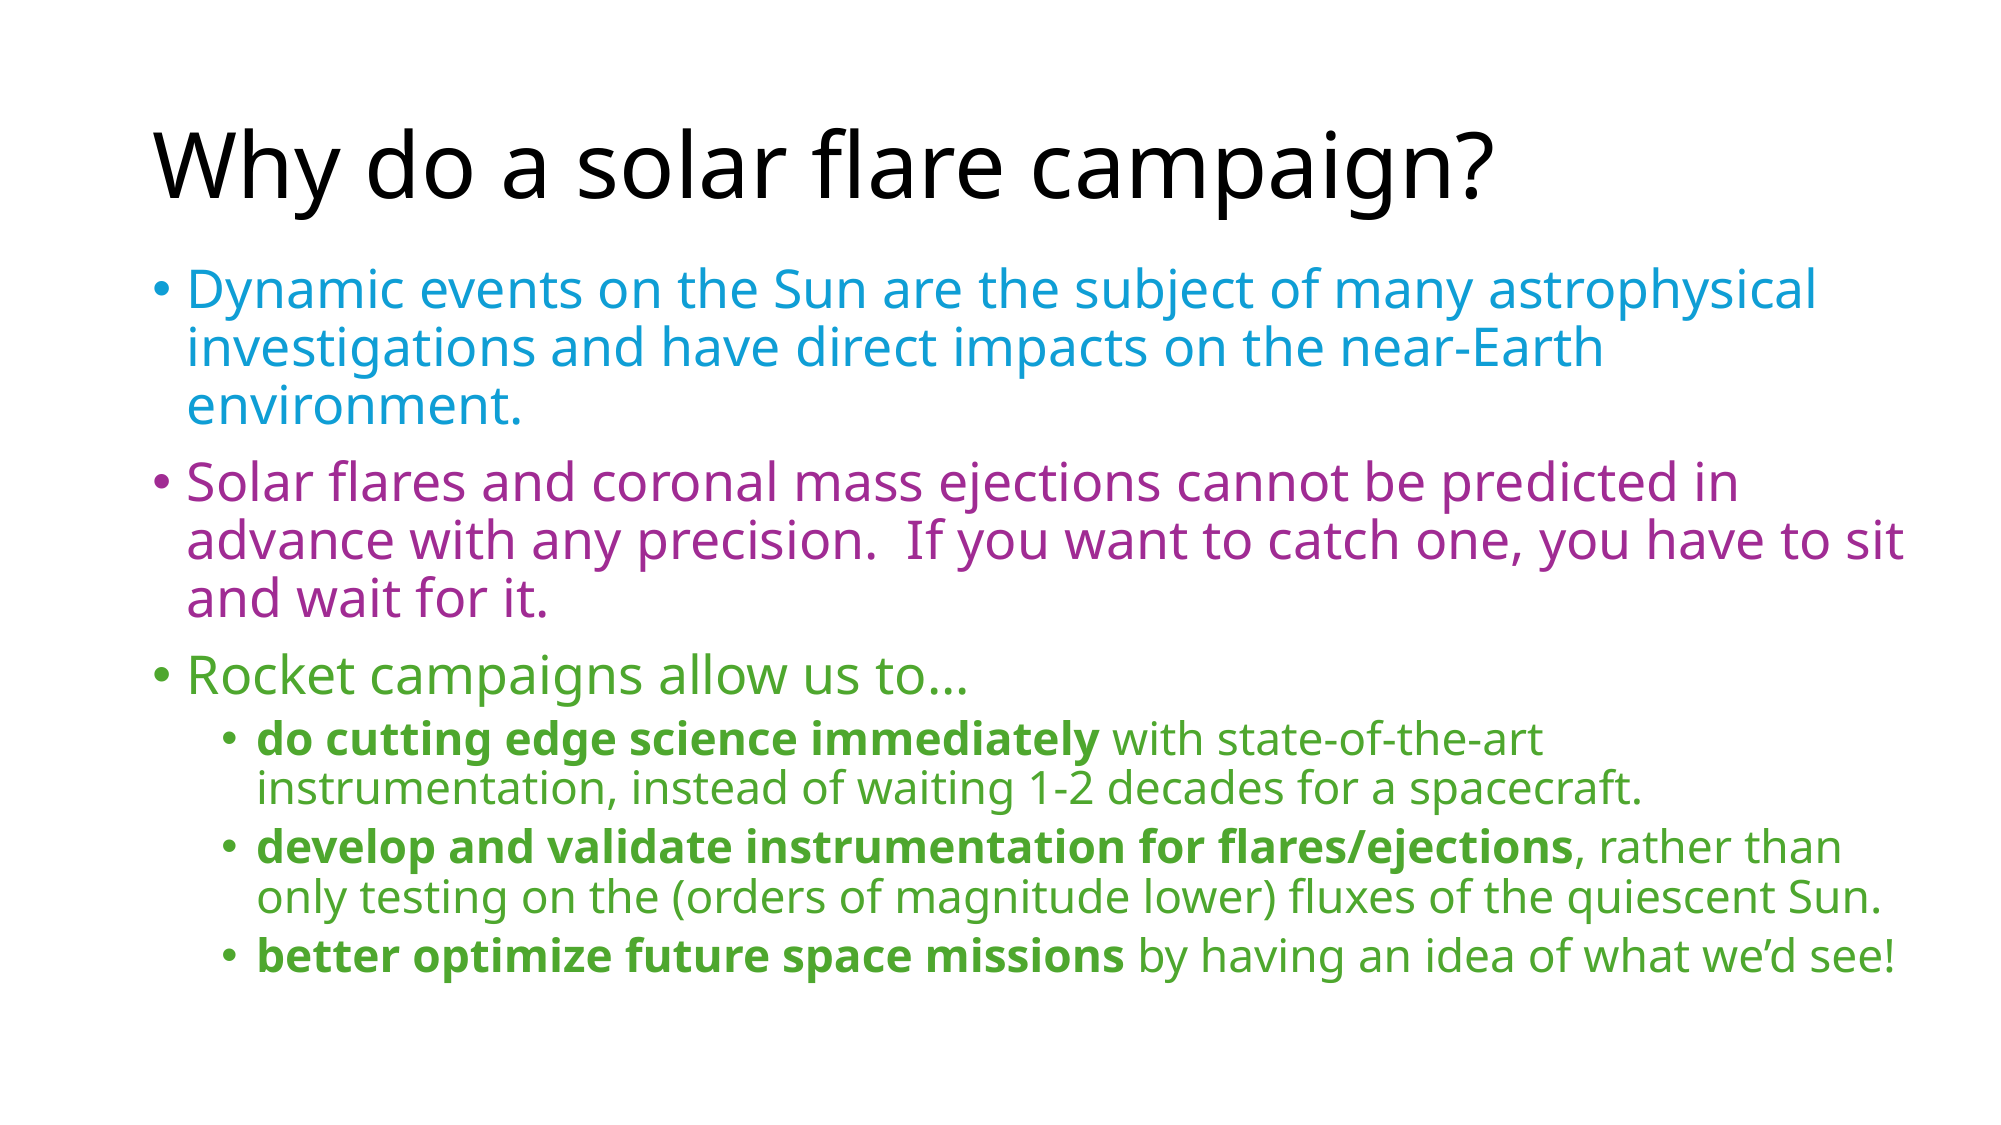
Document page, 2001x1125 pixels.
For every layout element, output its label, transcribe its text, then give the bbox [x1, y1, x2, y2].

title Why do a solar flare campaign? [137, 59, 1863, 255]
list Dynamic events on the Sun are the subject of many astrophysical investigations and have direct impacts on the near-Earth environment. Solar flares and coronal mass ejections cannot be predicted in advance with any precision. If you want to catch one, you have to sit and wait for it. Rocket campaigns allow us to… do cutting edge science immediately with state-of-the-art instrumentation, instead of waiting 1-2 decades for a spacecraft. develop and validate instrumentation for flares/ejections, rather than only testing on the (orders of magnitude lower) fluxes of the quiescent Sun. better optimize future space missions by having an idea of what we’d see! [137, 255, 1933, 1065]
